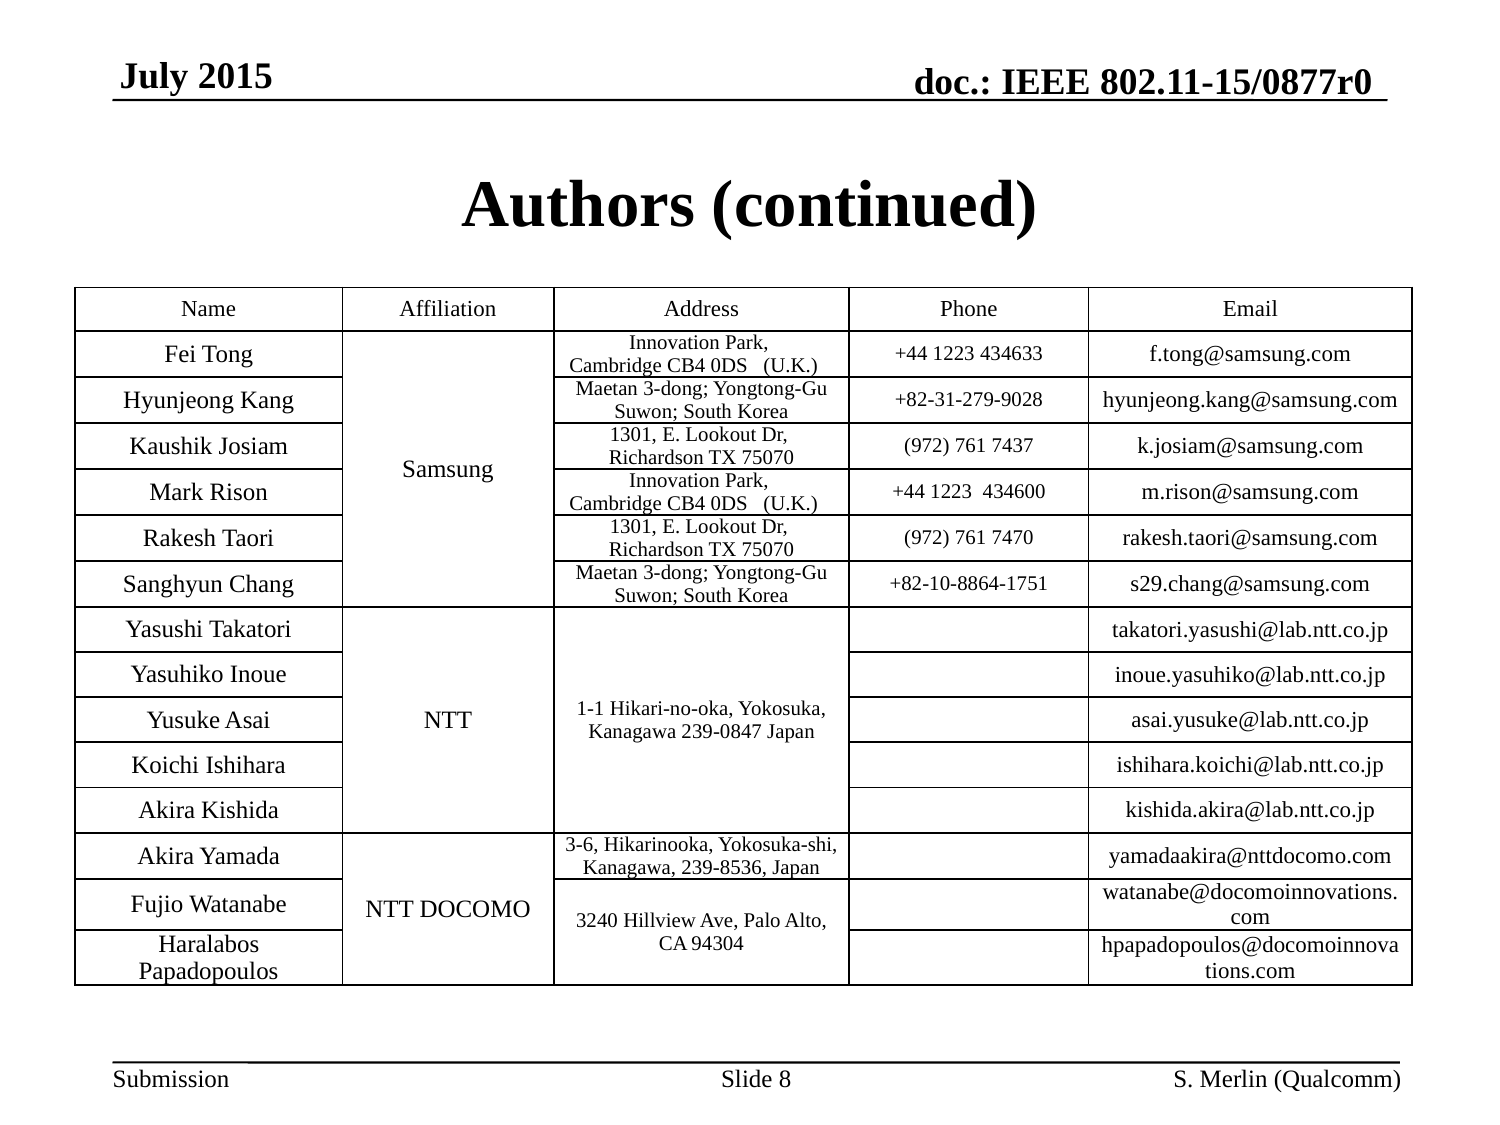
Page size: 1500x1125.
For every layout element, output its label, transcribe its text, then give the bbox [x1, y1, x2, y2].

table_cell kishida.akira@lab.ntt.co.jp [1089, 788, 1411, 832]
table_cell Akira Yamada [76, 834, 342, 878]
table_cell NTT DOCOMO [343, 834, 553, 984]
table_header Address [555, 288, 848, 330]
table_cell Akira Kishida [76, 788, 342, 832]
table_cell 1301, E. Lookout Dr, Richardson TX 75070 [555, 424, 848, 468]
table_header Phone [850, 288, 1088, 330]
table_cell Yasuhiko Inoue [76, 653, 342, 696]
table_cell hpapadopoulos@docomoinnovations.com [1089, 931, 1411, 984]
table_cell [850, 931, 1088, 984]
table_cell Kaushik Josiam [76, 424, 342, 468]
table_header Affiliation [343, 288, 553, 330]
table_cell Sanghyun Chang [76, 562, 342, 606]
table_cell f.tong@samsung.com [1089, 332, 1411, 376]
table_cell Koichi Ishihara [76, 743, 342, 787]
table_cell [850, 880, 1088, 929]
table_cell Innovation Park, Cambridge CB4 0DS (U.K.) [555, 470, 848, 514]
table_cell +82-31-279-9028 [850, 378, 1088, 422]
table_header Email [1089, 288, 1411, 330]
table_cell Mark Rison [76, 470, 342, 514]
table_cell 1-1 Hikari-no-oka, Yokosuka, Kanagawa 239-0847 Japan [555, 608, 848, 832]
table_header Name [76, 288, 342, 330]
table_cell [850, 698, 1088, 741]
table_cell m.rison@samsung.com [1089, 470, 1411, 514]
table_cell hyunjeong.kang@samsung.com [1089, 378, 1411, 422]
slide_number Slide 8 [711, 1061, 801, 1093]
table_cell 1301, E. Lookout Dr, Richardson TX 75070 [555, 516, 848, 560]
table_cell [850, 653, 1088, 696]
table_cell 3240 Hillview Ave, Palo Alto, CA 94304 [555, 880, 848, 984]
table_cell inoue.yasuhiko@lab.ntt.co.jp [1089, 653, 1411, 696]
table_cell s29.chang@samsung.com [1089, 562, 1411, 606]
table_cell ishihara.koichi@lab.ntt.co.jp [1089, 743, 1411, 787]
table_cell +44 1223 434600 [850, 470, 1088, 514]
table_cell Yusuke Asai [76, 698, 342, 741]
table_cell takatori.yasushi@lab.ntt.co.jp [1089, 608, 1411, 651]
table_cell Maetan 3-dong; Yongtong-Gu Suwon; South Korea [555, 562, 848, 606]
table_cell Samsung [343, 332, 553, 606]
table_cell [850, 788, 1088, 832]
table_cell NTT [343, 608, 553, 832]
table_cell Rakesh Taori [76, 516, 342, 560]
table_cell Yasushi Takatori [76, 608, 342, 651]
table_cell asai.yusuke@lab.ntt.co.jp [1089, 698, 1411, 741]
table_cell Haralabos Papadopoulos [76, 931, 342, 984]
table_cell [850, 608, 1088, 651]
table_cell Innovation Park, Cambridge CB4 0DS (U.K.) [555, 332, 848, 376]
table_cell yamadaakira@nttdocomo.com [1089, 834, 1411, 878]
table_cell k.josiam@samsung.com [1089, 424, 1411, 468]
table_cell +44 1223 434633 [850, 332, 1088, 376]
table_cell rakesh.taori@samsung.com [1089, 516, 1411, 560]
table_cell +82-10-8864-1751 [850, 562, 1088, 606]
table_cell Fujio Watanabe [76, 880, 342, 929]
table_cell [850, 743, 1088, 787]
table_cell (972) 761 7437 [850, 424, 1088, 468]
table_cell Hyunjeong Kang [76, 378, 342, 422]
table_cell Fei Tong [76, 332, 342, 376]
table_cell Maetan 3-dong; Yongtong-Gu Suwon; South Korea [555, 378, 848, 422]
footer S. Merlin (Qualcomm) [949, 1061, 1402, 1093]
title Authors (continued) [112, 112, 1388, 287]
table_cell 3-6, Hikarinooka, Yokosuka-shi, Kanagawa, 239-8536, Japan [555, 834, 848, 878]
table_cell (972) 761 7470 [850, 516, 1088, 560]
table_cell watanabe@docomoinnovations.com [1089, 880, 1411, 929]
table_cell [850, 834, 1088, 878]
